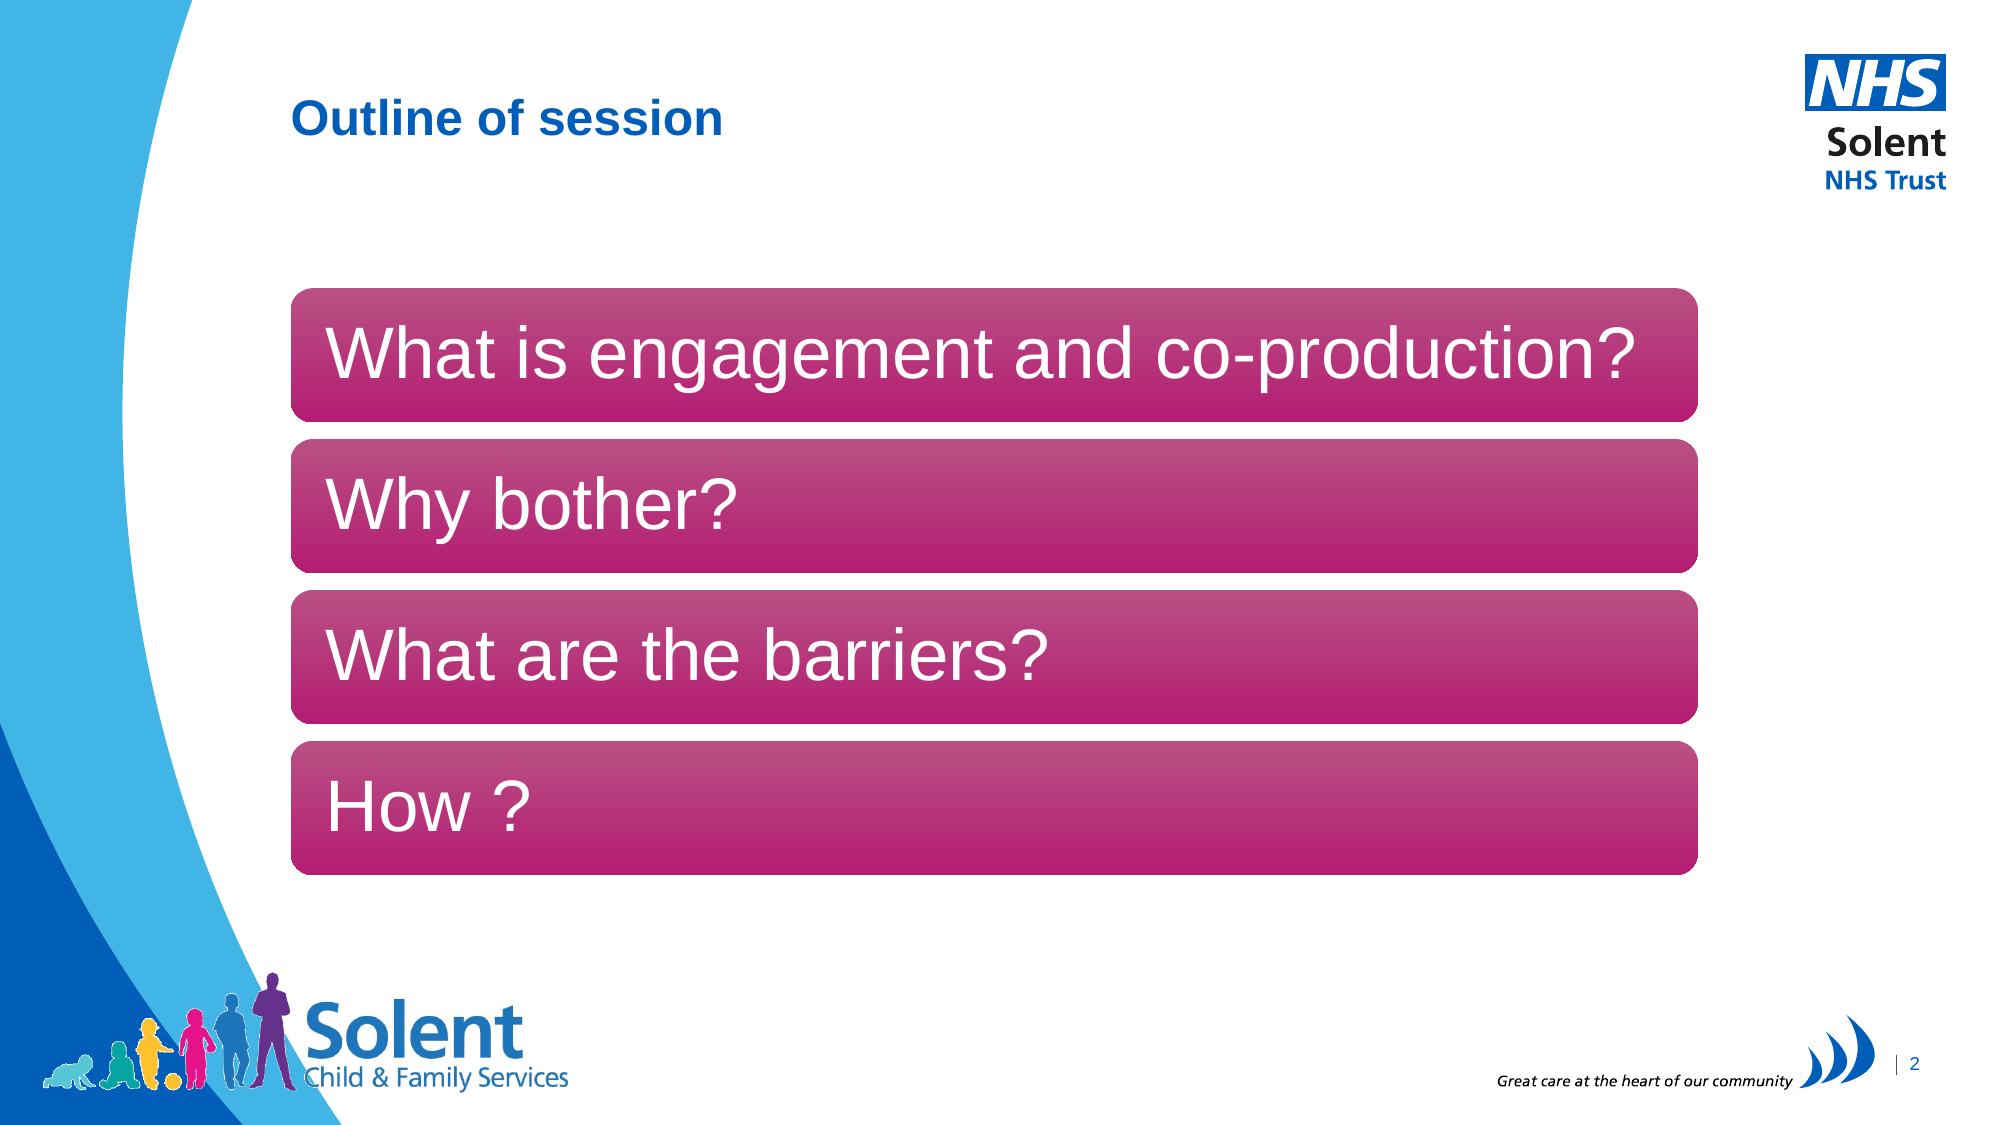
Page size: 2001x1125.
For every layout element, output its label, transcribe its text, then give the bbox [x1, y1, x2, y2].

slide_number 2 [1909, 1053, 1946, 1076]
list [290, 230, 1698, 933]
title Outline of session [290, 55, 1698, 184]
picture [43, 970, 568, 1093]
